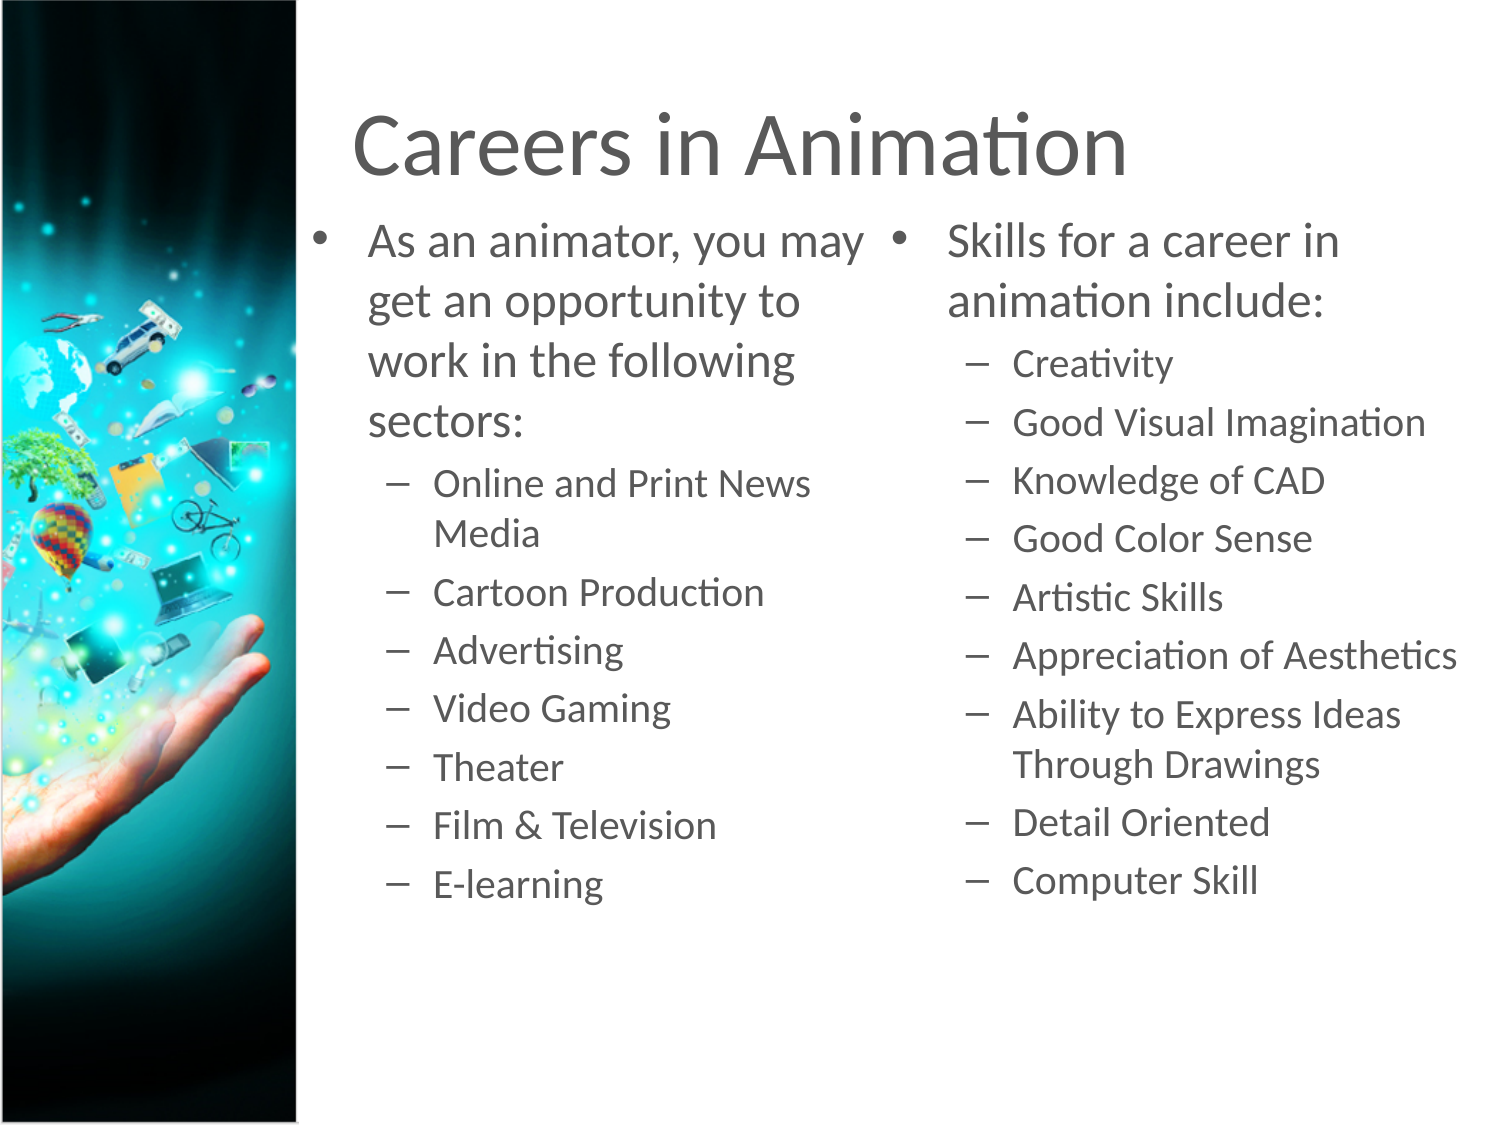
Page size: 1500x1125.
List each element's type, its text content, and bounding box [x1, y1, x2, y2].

text_box Skills for a career in animation include: Creativity Good Visual Imagination Knowledge of CAD Good Color Sense Artistic Skills Appreciation of Aesthetics Ability to Express Ideas Through Drawings Detail Oriented Computer Skill [875, 200, 1476, 1022]
title Careers in Animation [337, 45, 1425, 200]
picture [0, 0, 299, 1125]
list As an animator, you may get an opportunity to work in the following sectors: Online and Print News Media Cartoon Production Advertising Video Gaming Theater Film & Television E-learning [296, 200, 897, 1050]
